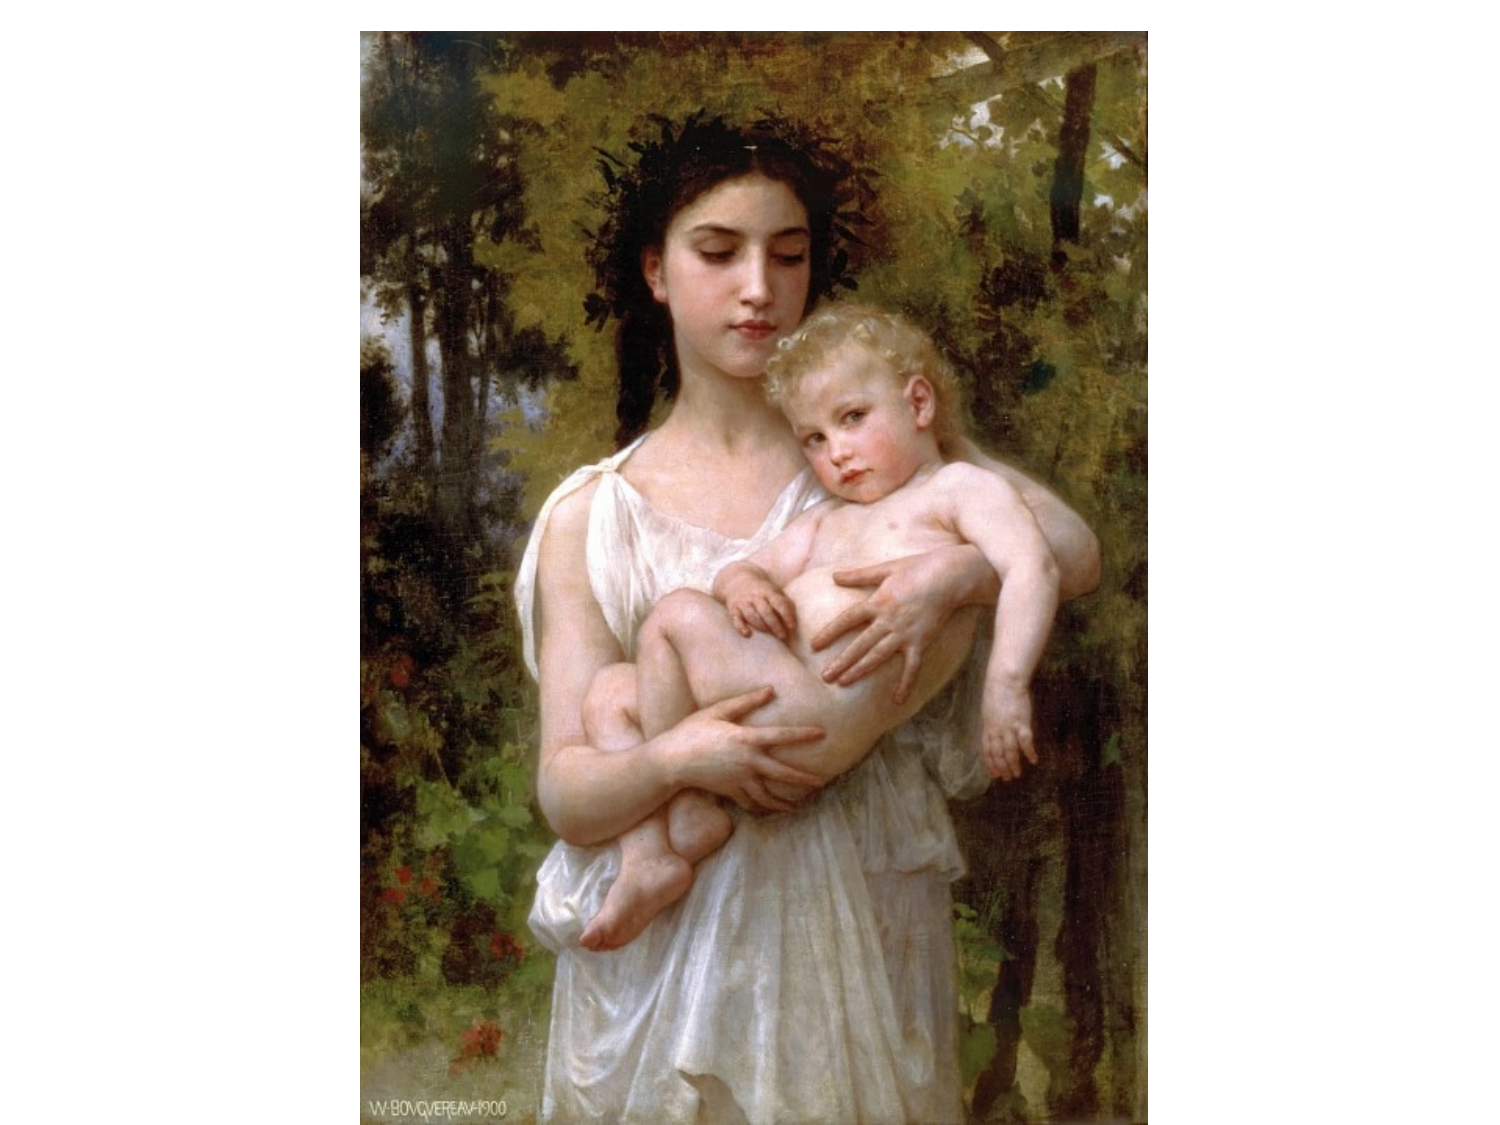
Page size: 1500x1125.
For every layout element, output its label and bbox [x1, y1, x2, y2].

picture [359, 30, 1148, 1125]
